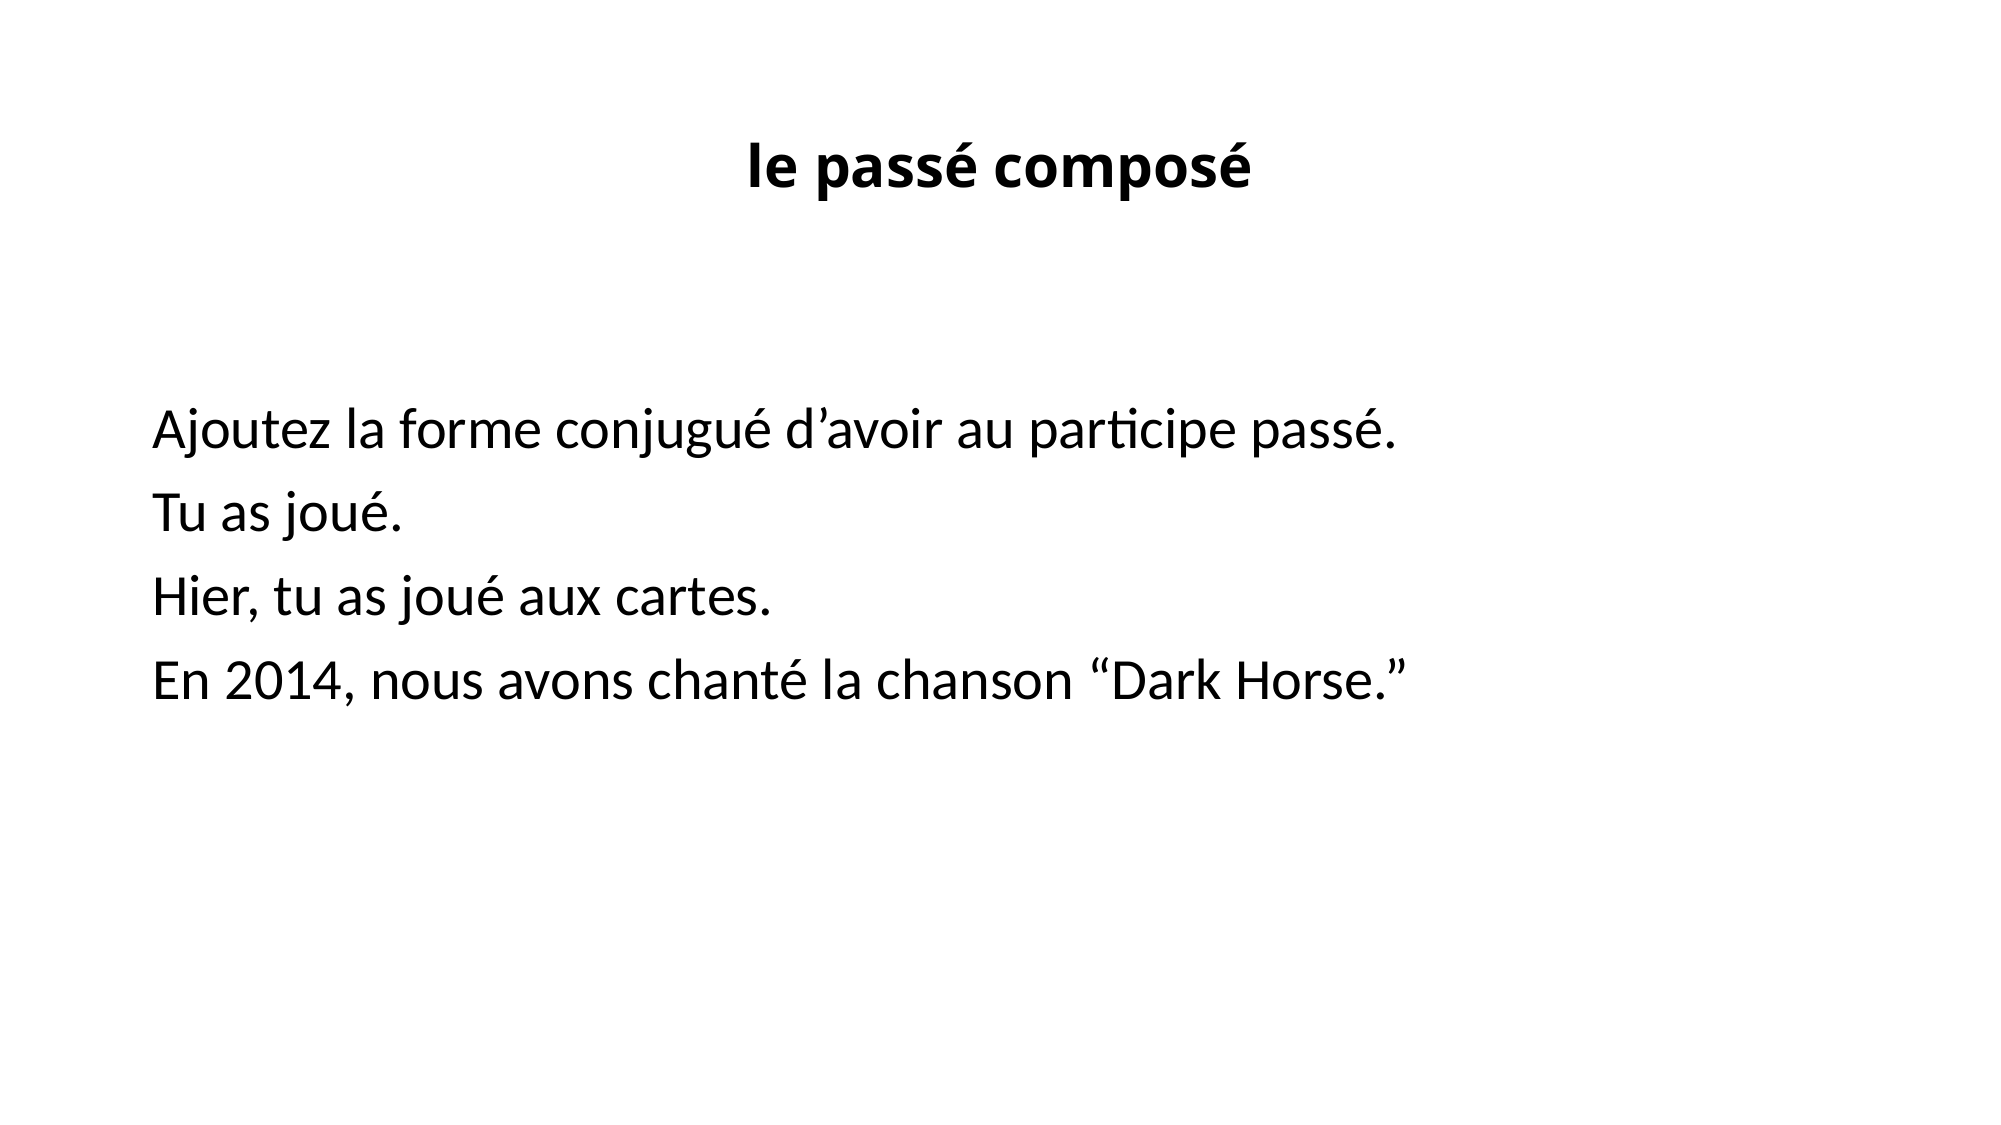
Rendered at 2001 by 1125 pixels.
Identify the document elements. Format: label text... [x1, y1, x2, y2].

title le passé composé [137, 59, 1863, 278]
list Ajoutez la forme conjugué d’avoir au participe passé. Tu as joué. Hier, tu as joué aux cartes. En 2014, nous avons chanté la chanson “Dark Horse.” [137, 299, 1863, 1014]
